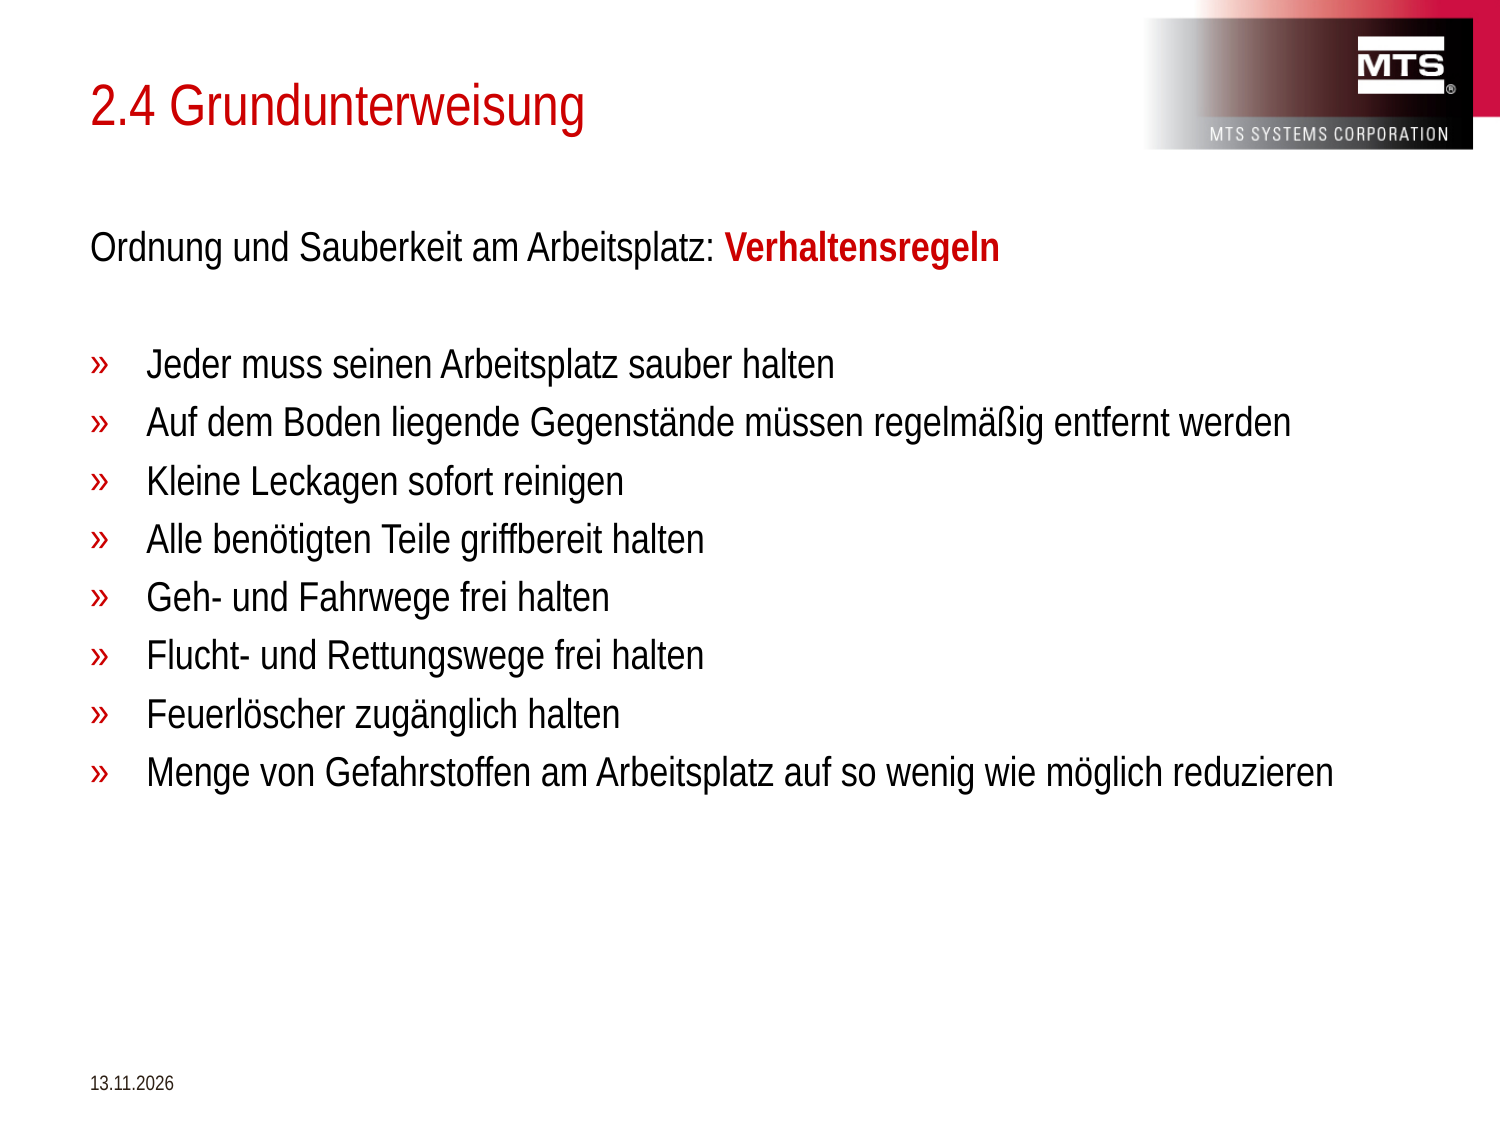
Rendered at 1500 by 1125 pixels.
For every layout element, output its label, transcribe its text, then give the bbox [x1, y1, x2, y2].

list Ordnung und Sauberkeit am Arbeitsplatz: Verhaltensregeln Jeder muss seinen Arbeitsplatz sauber halten Auf dem Boden liegende Gegenstände müssen regelmäßig entfernt werden Kleine Leckagen sofort reinigen Alle benötigten Teile griffbereit halten Geh- und Fahrwege frei halten Flucht- und Rettungswege frei halten Feuerlöscher zugänglich halten Menge von Gefahrstoffen am Arbeitsplatz auf so wenig wie möglich reduzieren [75, 212, 1438, 1050]
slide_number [74, 1062, 426, 1103]
title 2.4 Grundunterweisung [75, 24, 1138, 188]
picture [1130, 0, 1500, 150]
